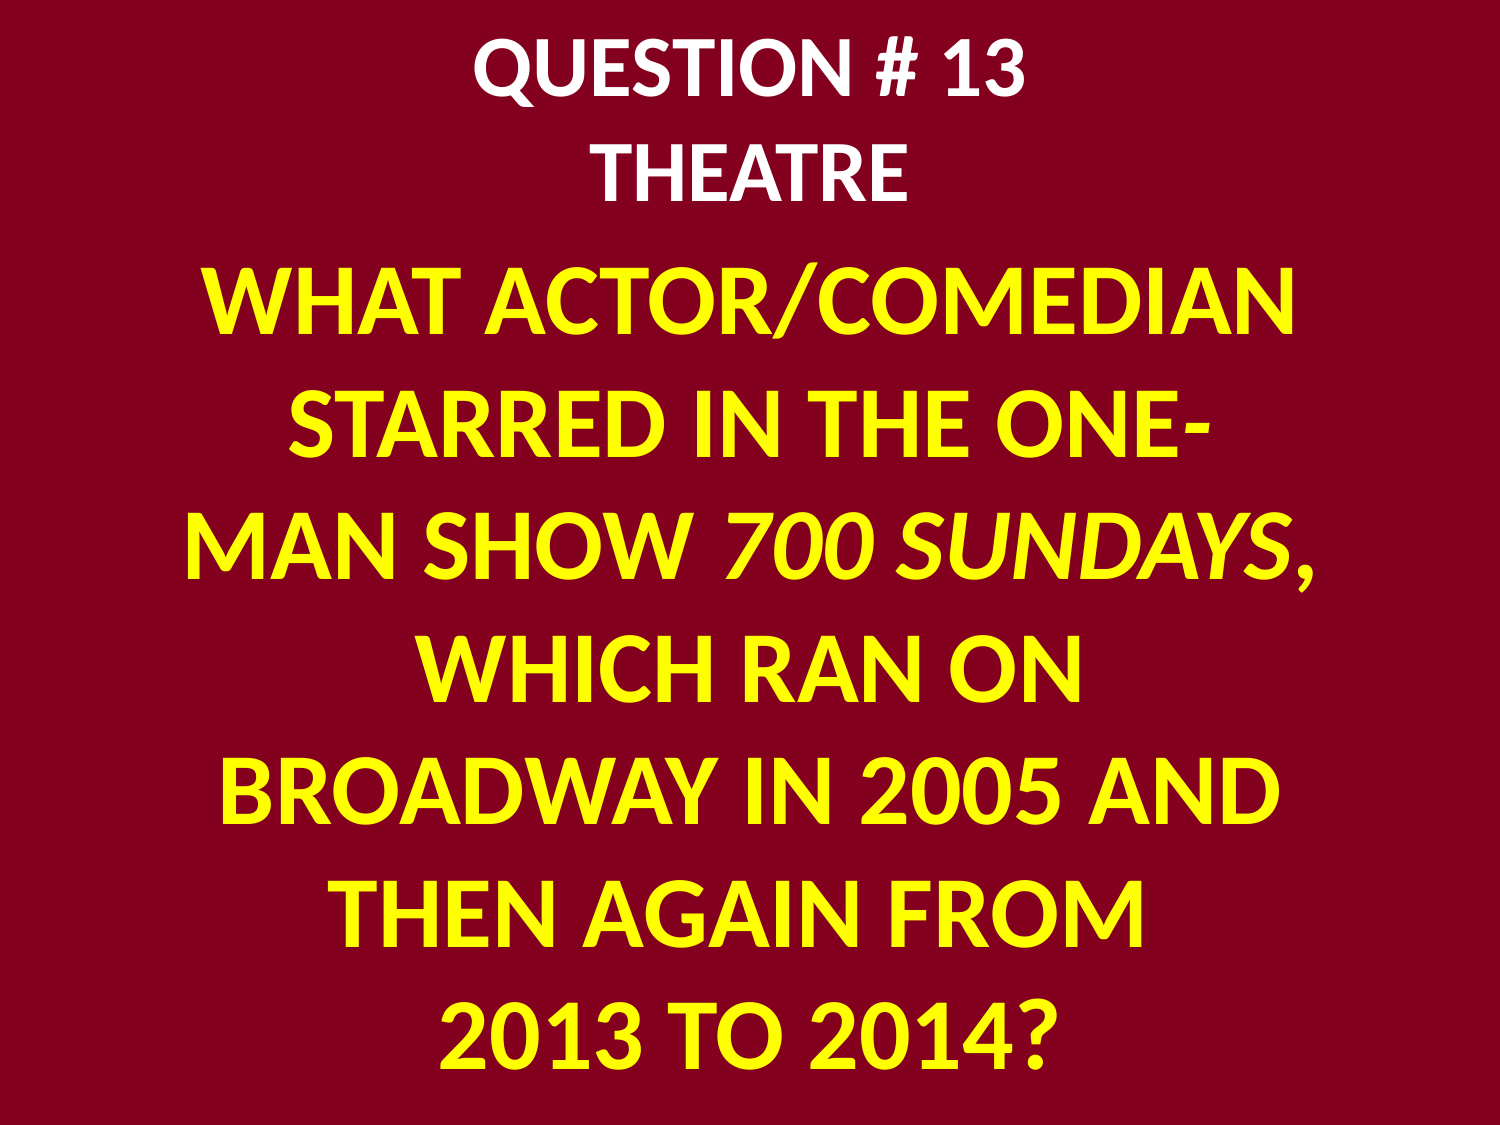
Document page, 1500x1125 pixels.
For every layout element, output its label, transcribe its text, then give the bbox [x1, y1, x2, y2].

list WHAT ACTOR/COMEDIAN STARRED IN THE ONE-MAN SHOW 700 SUNDAYS, WHICH RAN ON BROADWAY IN 2005 AND THEN AGAIN FROM 2013 TO 2014? [163, 224, 1337, 1098]
title QUESTION # 13 THEATRE [62, 0, 1438, 126]
